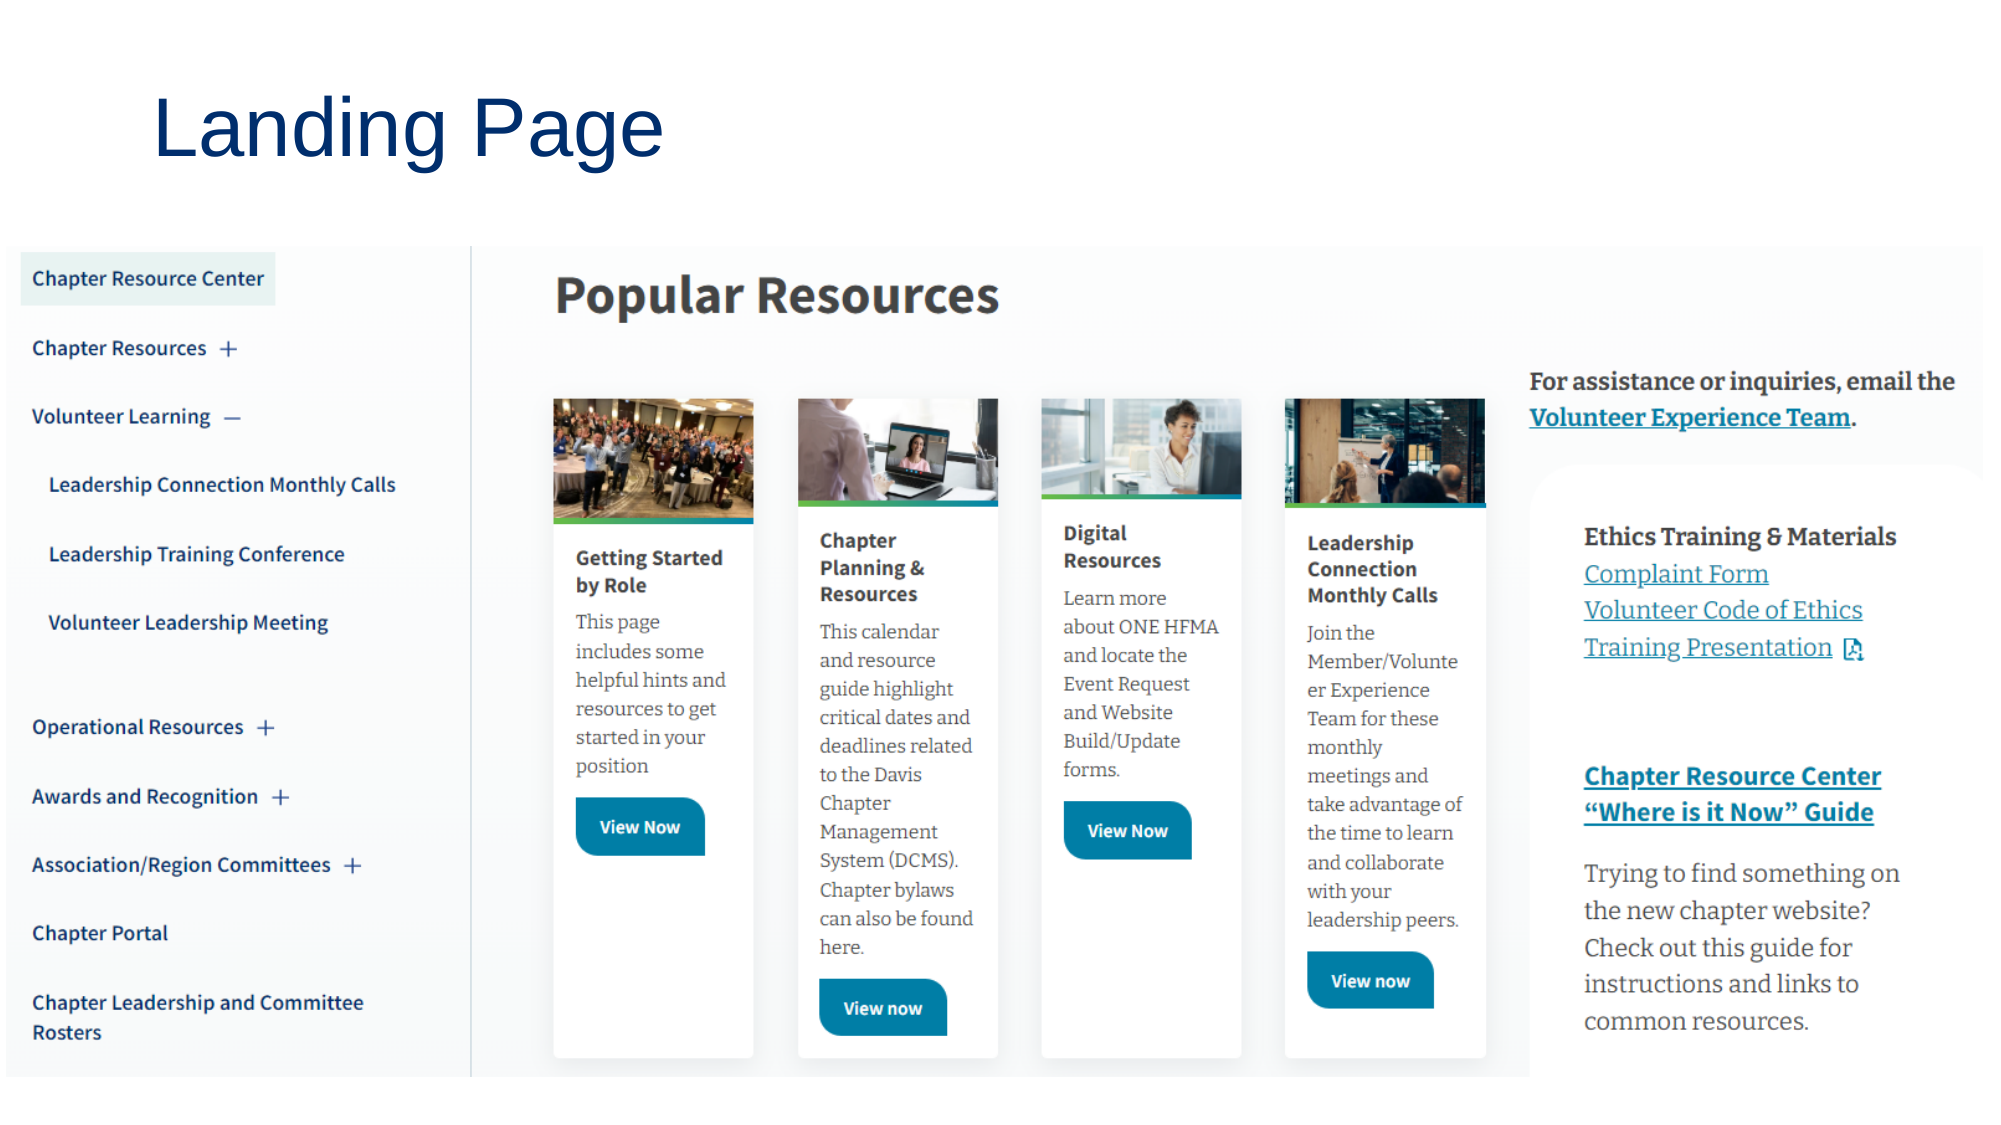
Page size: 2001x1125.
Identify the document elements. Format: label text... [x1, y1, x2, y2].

title Landing Page [137, 59, 1863, 199]
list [6, 246, 1983, 1077]
